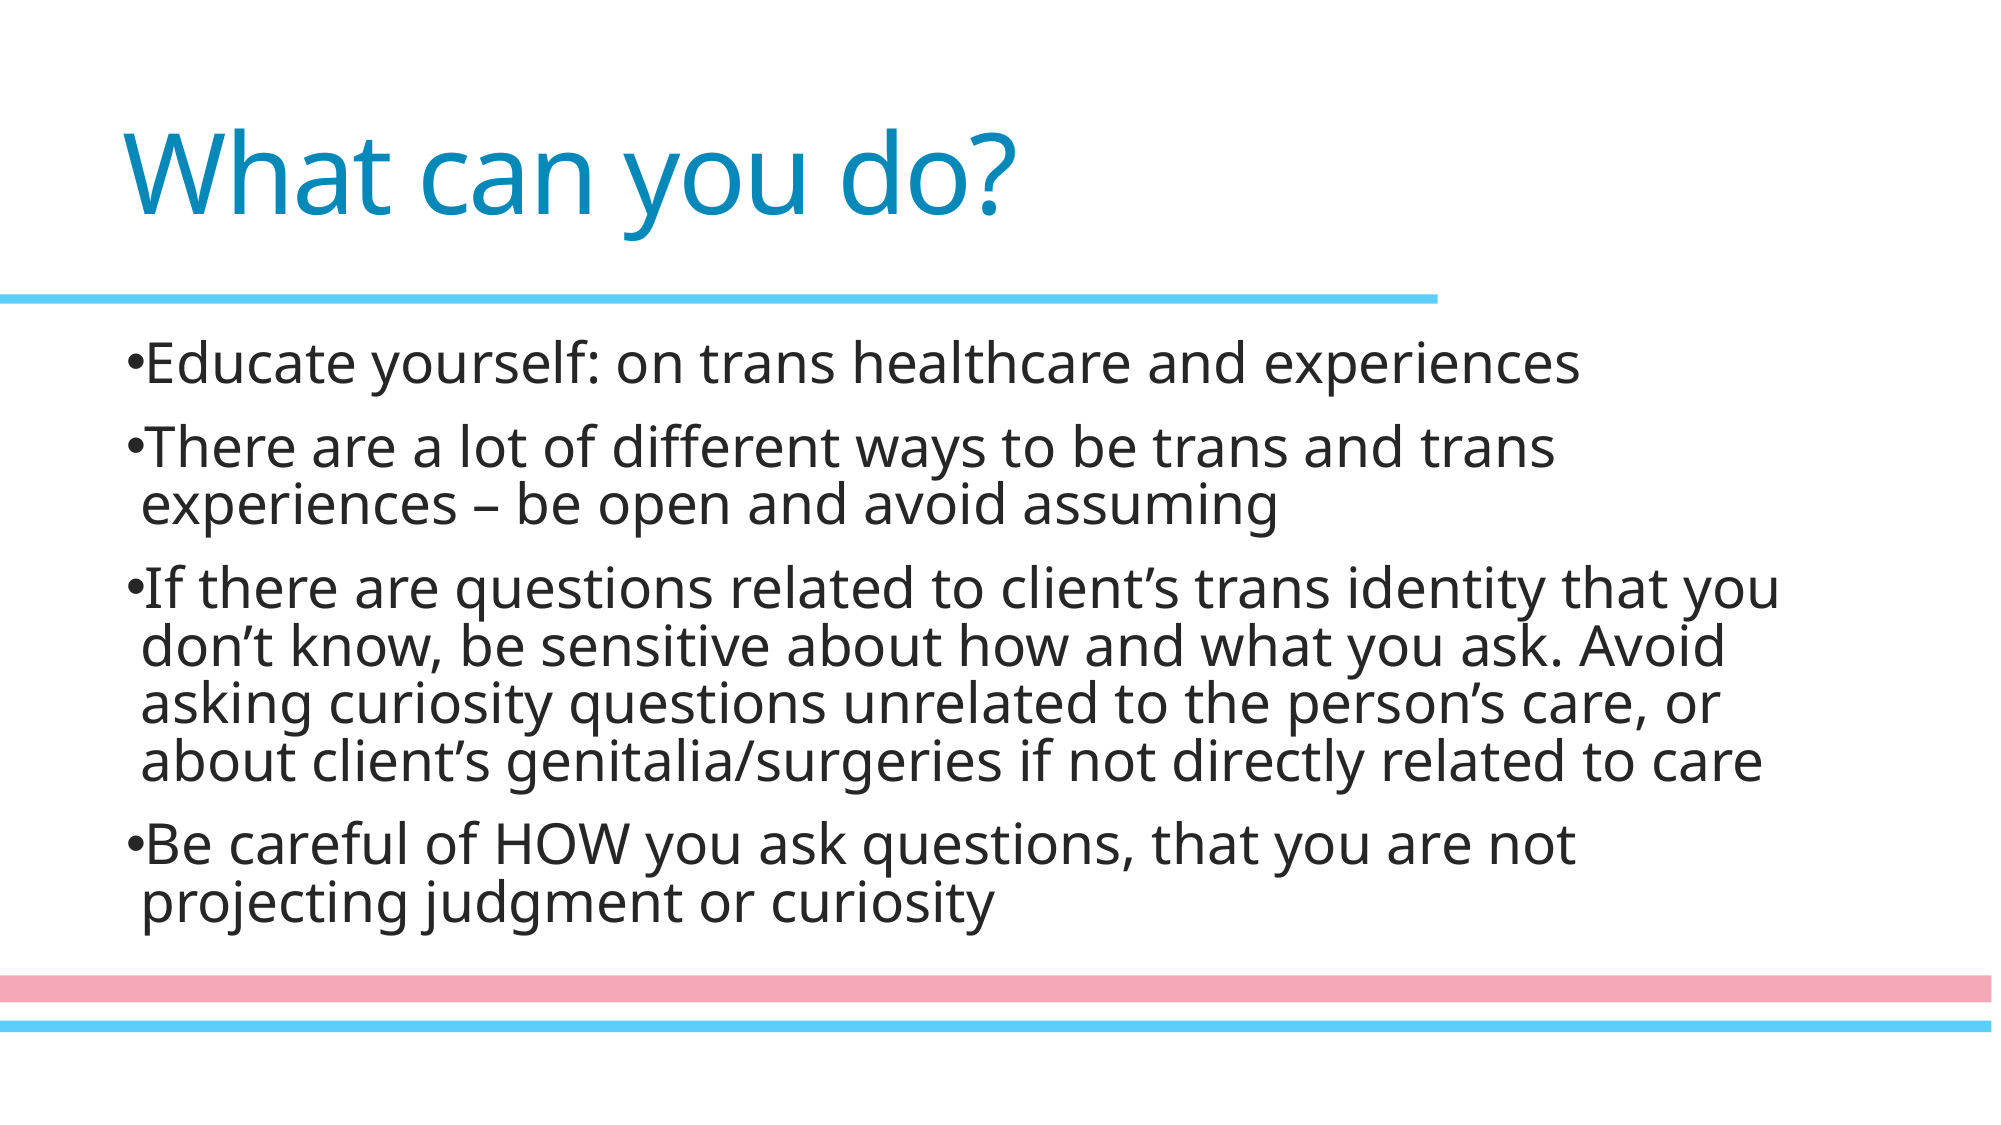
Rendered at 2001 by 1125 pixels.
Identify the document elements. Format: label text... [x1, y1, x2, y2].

list Educate yourself: on trans healthcare and experiences There are a lot of different ways to be trans and trans experiences – be open and avoid assuming If there are questions related to client’s trans identity that you don’t know, be sensitive about how and what you ask. Avoid asking curiosity questions unrelated to the person’s care, or about client’s genitalia/surgeries if not directly related to care Be careful of HOW you ask questions, that you are not projecting judgment or curiosity [111, 329, 1876, 948]
title What can you do? [107, 44, 1875, 317]
